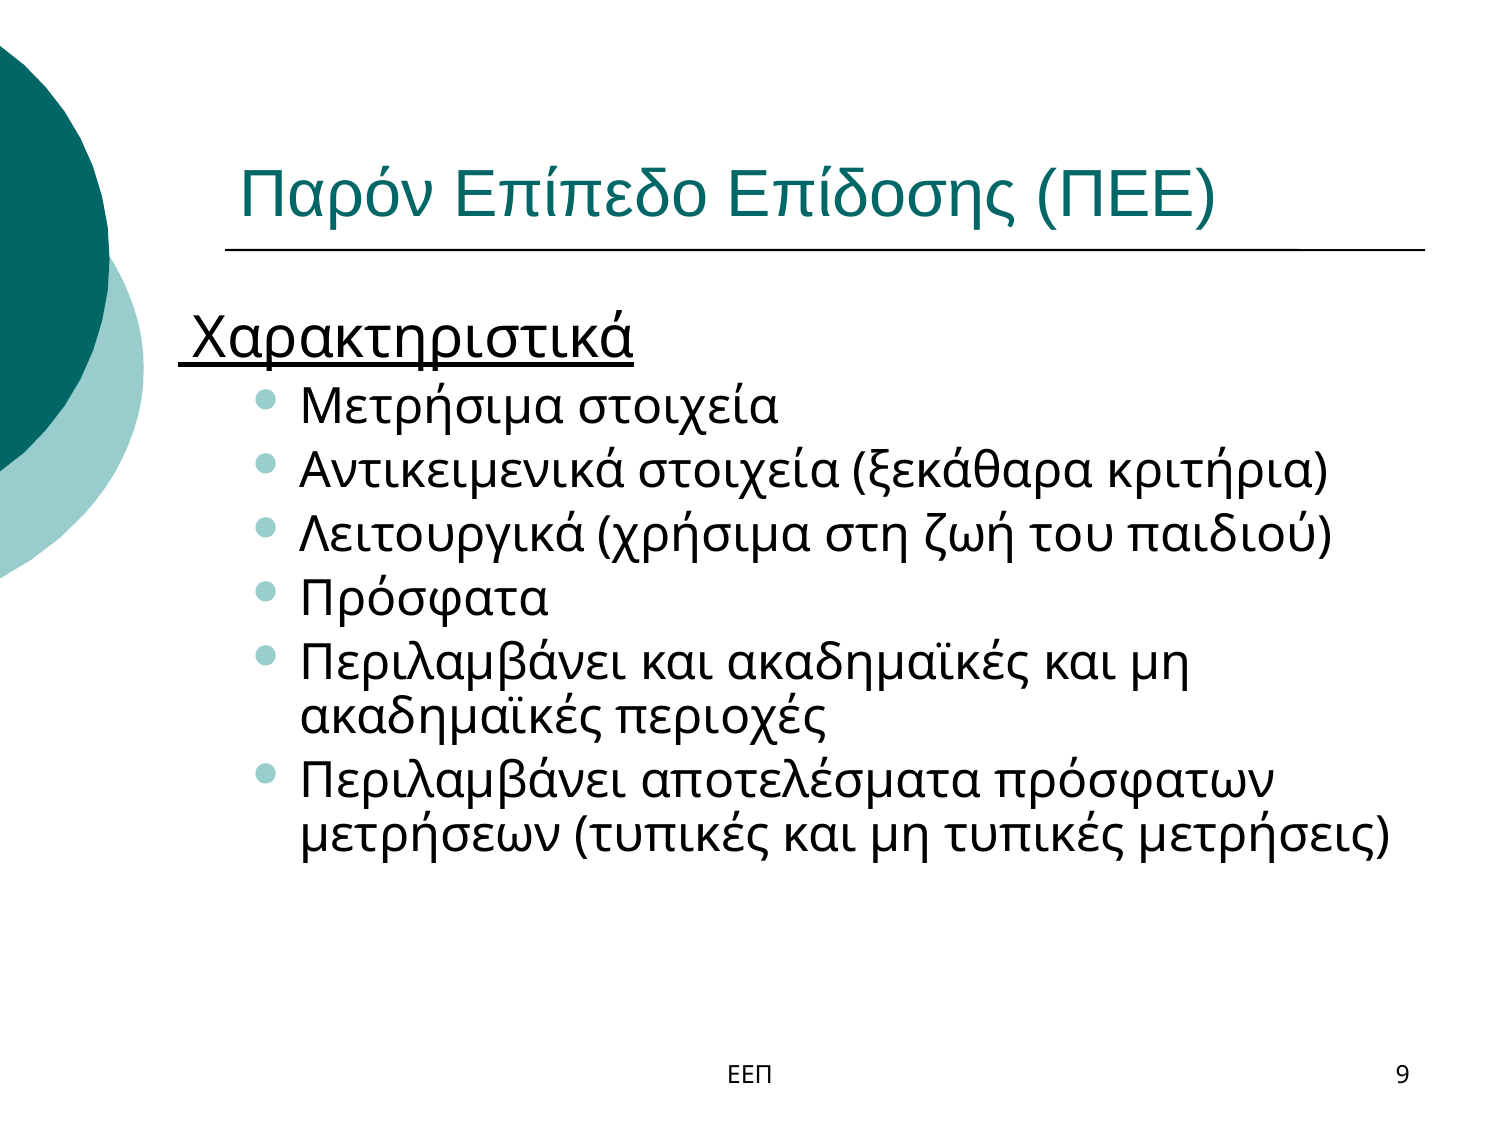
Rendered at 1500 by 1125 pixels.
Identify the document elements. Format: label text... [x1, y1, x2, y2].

title Παρόν Επίπεδο Επίδοσης (ΠΕΕ) [224, 49, 1425, 237]
list Χαρακτηριστικά Μετρήσιμα στοιχεία Αντικειμενικά στοιχεία (ξεκάθαρα κριτήρια) Λειτουργικά (χρήσιμα στη ζωή του παιδιού) Πρόσφατα Περιλαμβάνει και ακαδημαϊκές και μη ακαδημαϊκές περιοχές Περιλαμβάνει αποτελέσματα πρόσφατων μετρήσεων (τυπικές και μη τυπικές μετρήσεις) [162, 299, 1450, 975]
slide_number 9 [1074, 1025, 1425, 1100]
footer ΕΕΠ [512, 1025, 988, 1100]
